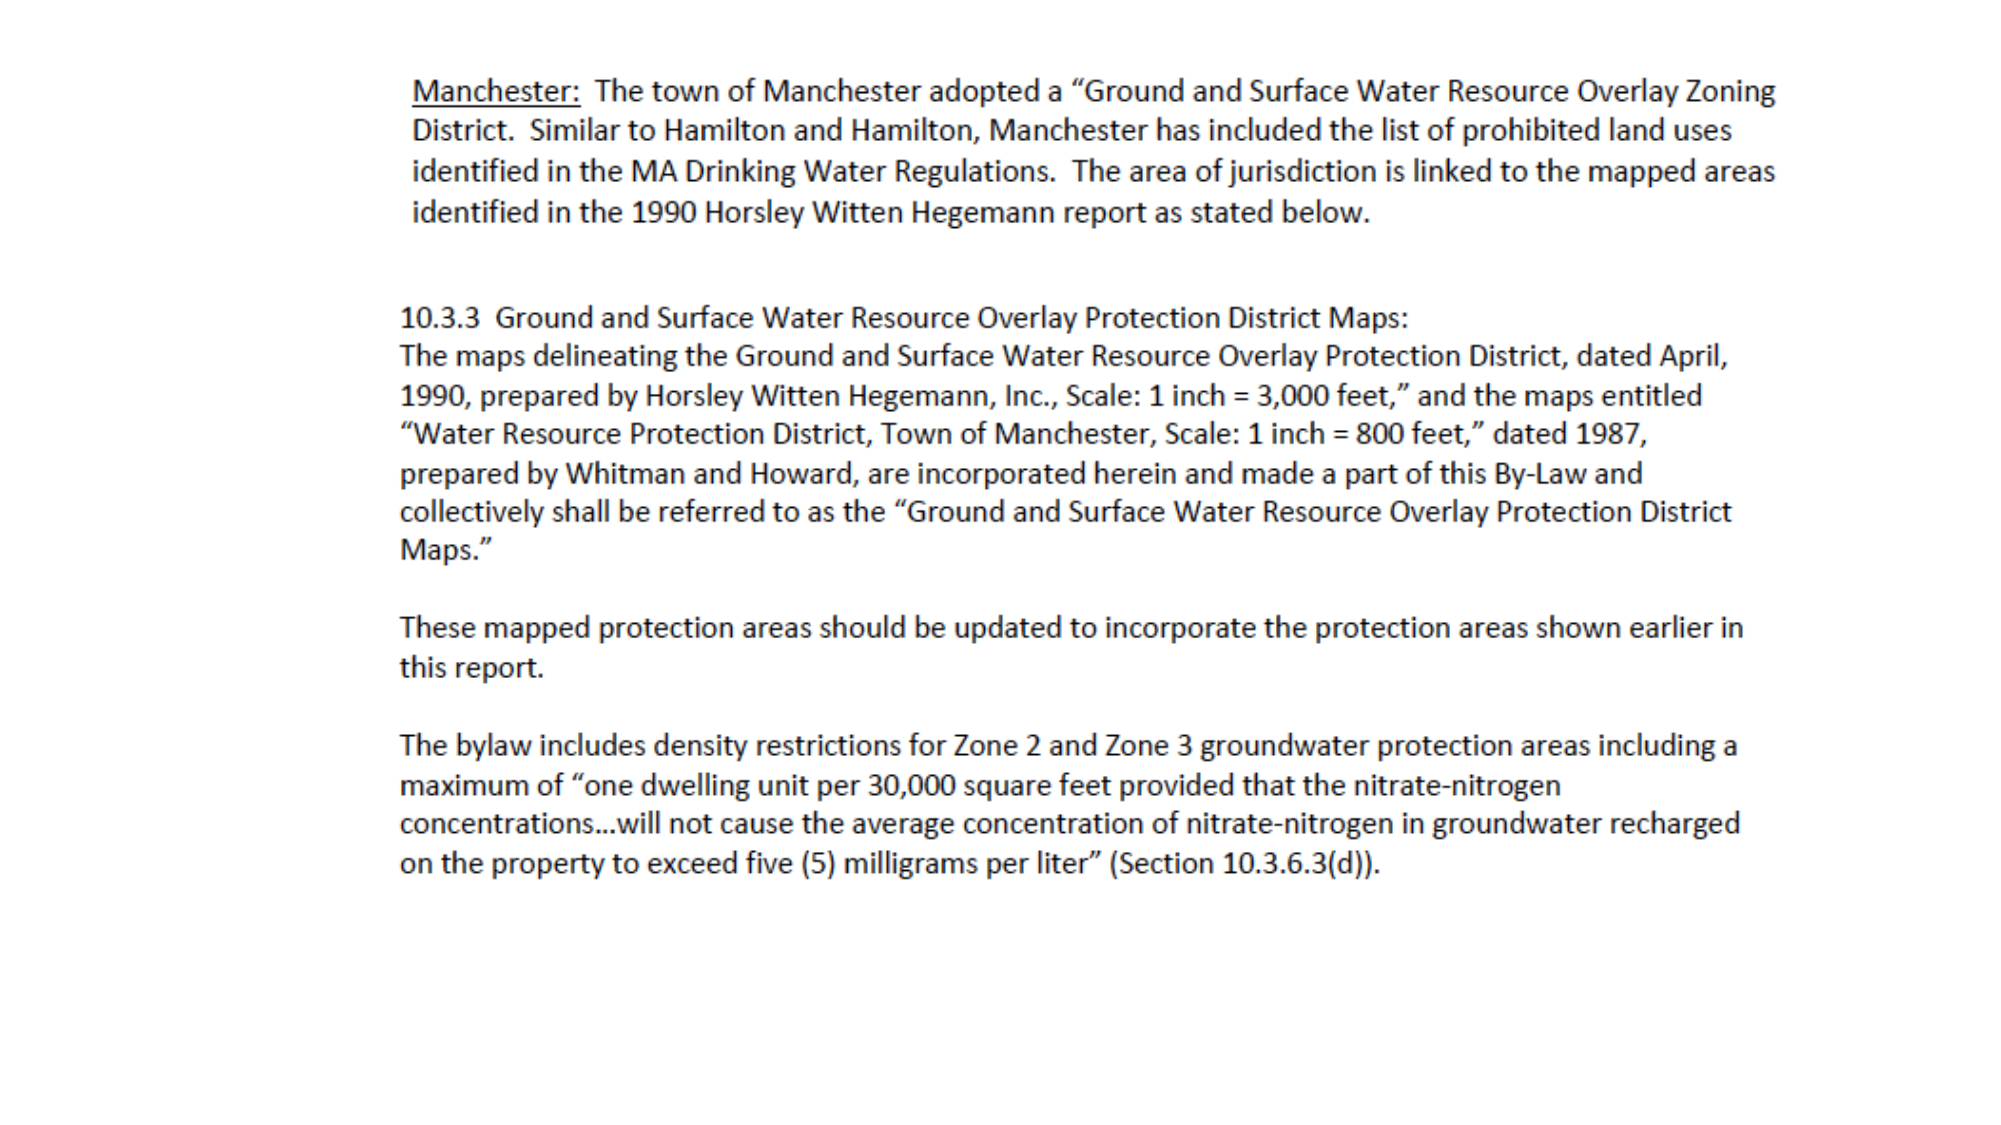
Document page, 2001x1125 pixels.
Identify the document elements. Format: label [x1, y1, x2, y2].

picture [362, 51, 1889, 270]
list [362, 277, 1819, 909]
